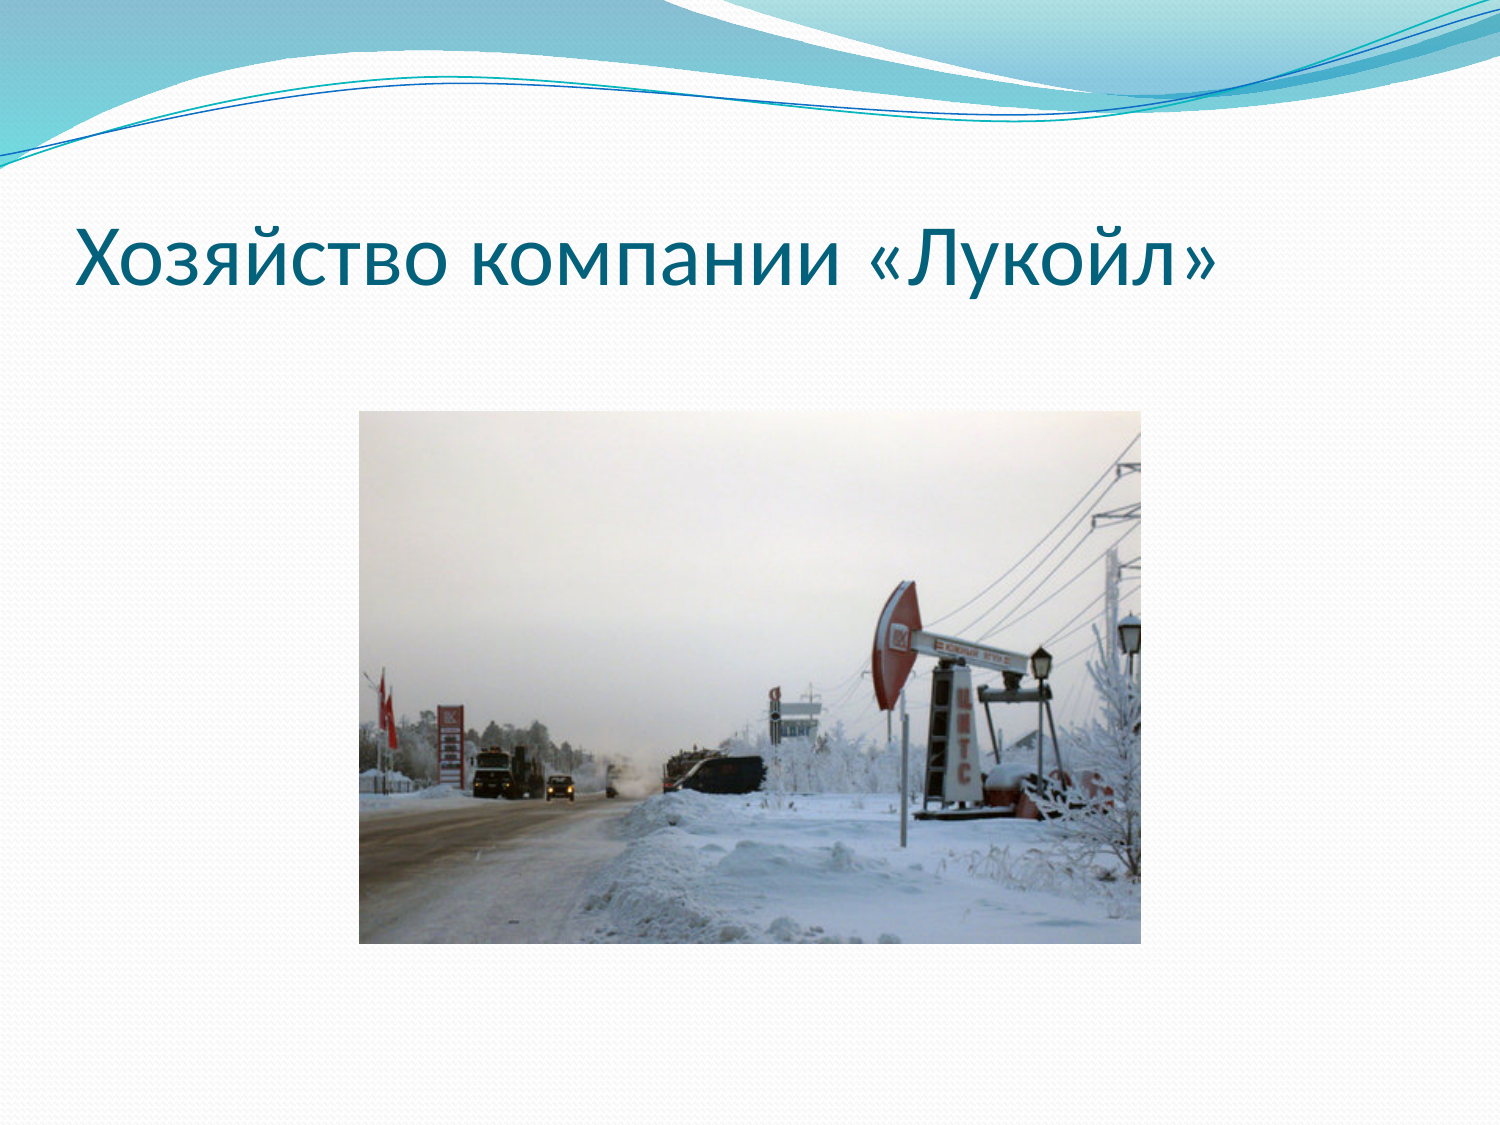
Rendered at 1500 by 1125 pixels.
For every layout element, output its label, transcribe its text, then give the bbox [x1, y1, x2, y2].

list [358, 410, 1141, 945]
title Хозяйство компании «Лукойл» [75, 115, 1425, 303]
